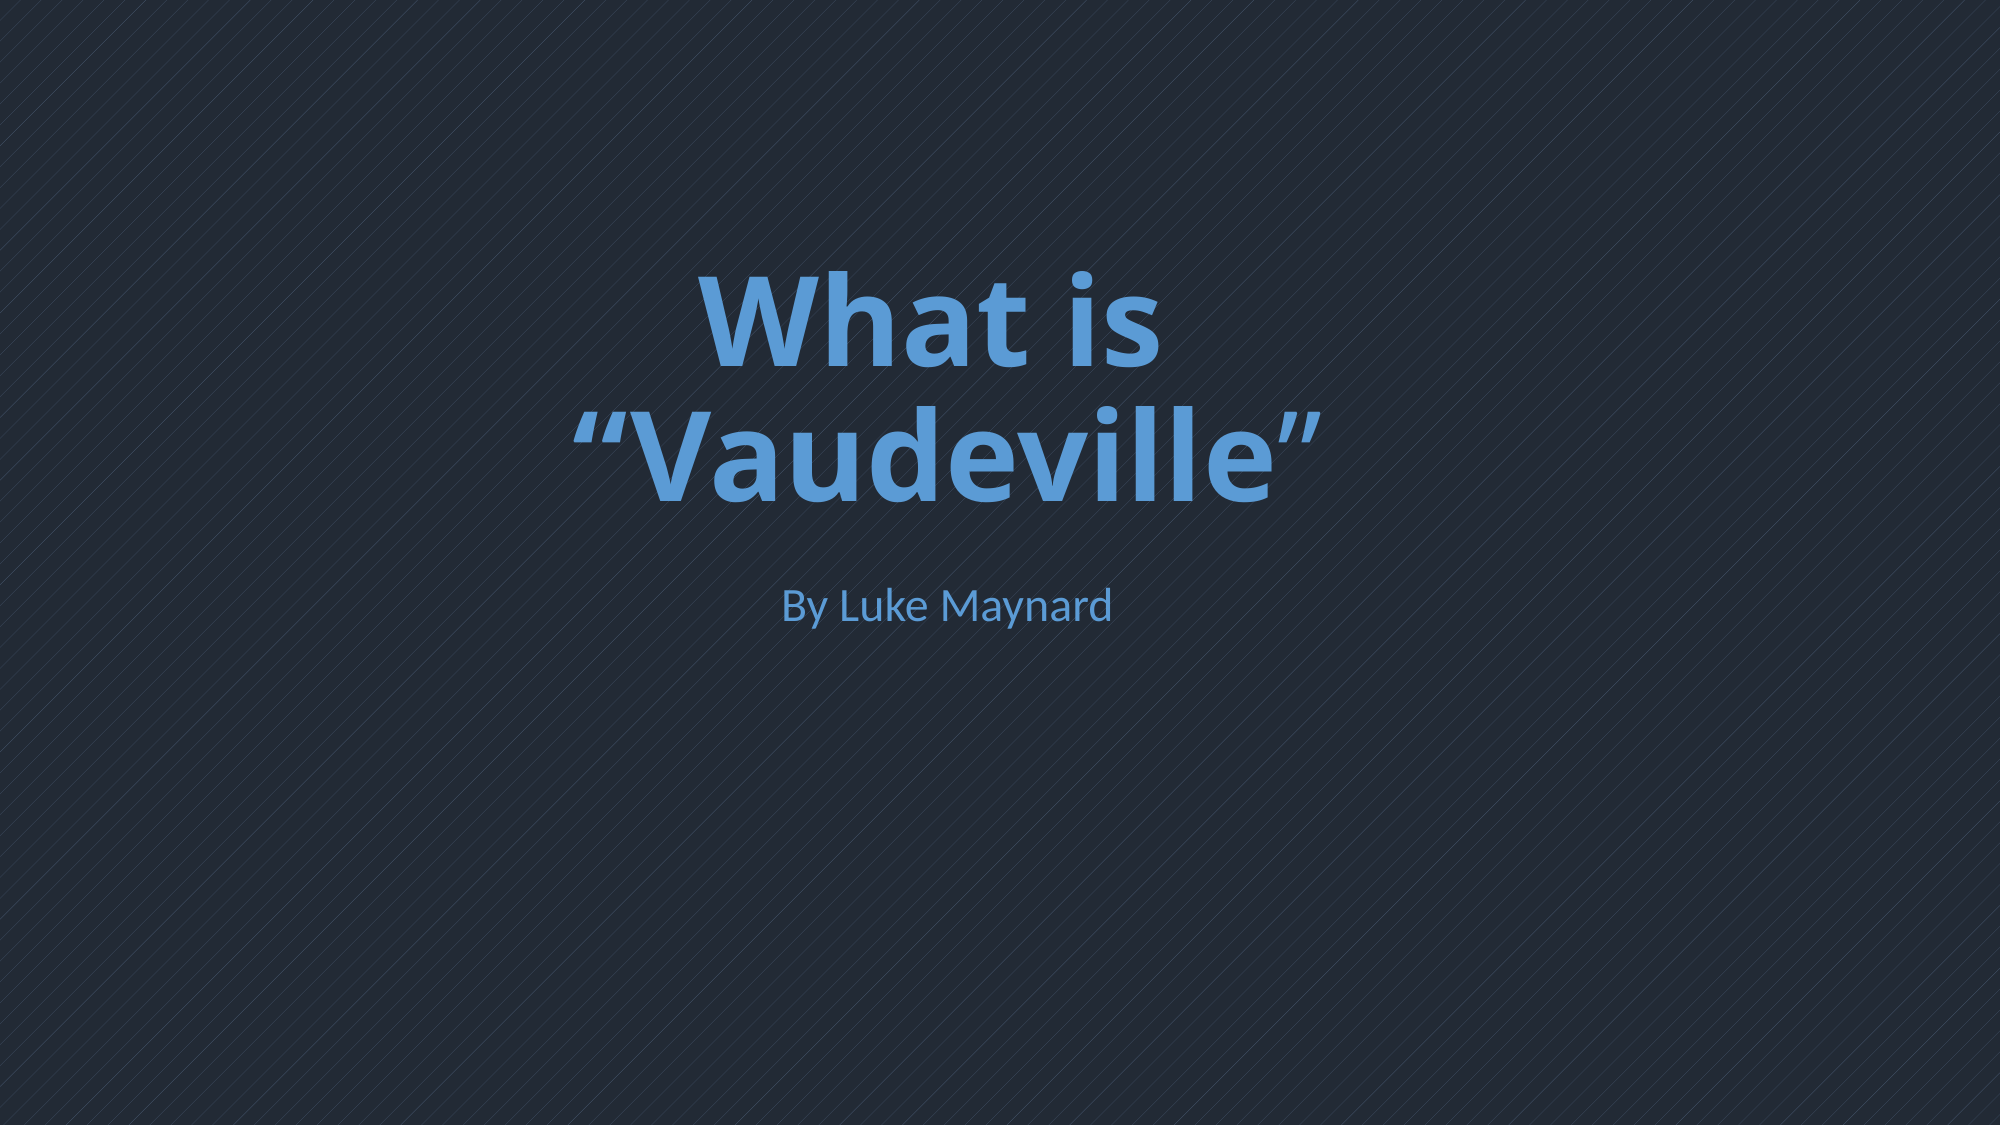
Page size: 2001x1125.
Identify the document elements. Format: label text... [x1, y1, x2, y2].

subtitle By Luke Maynard [715, 572, 1180, 640]
title What is “Vaudeville” [197, 144, 1698, 537]
